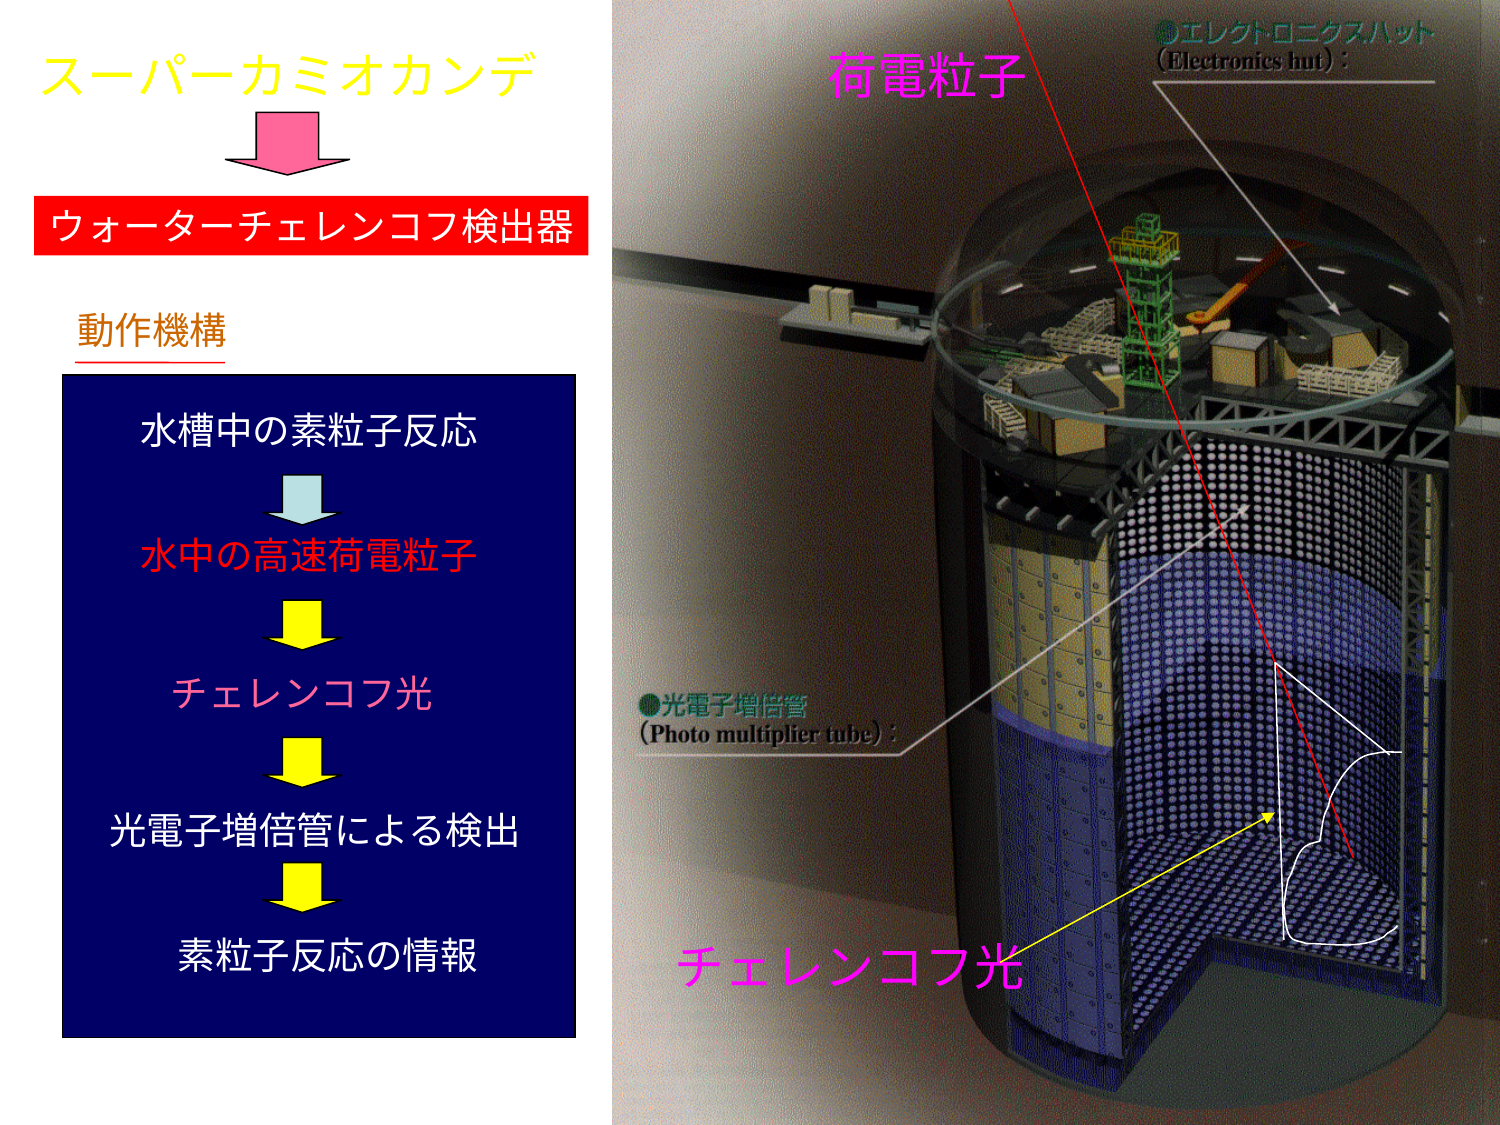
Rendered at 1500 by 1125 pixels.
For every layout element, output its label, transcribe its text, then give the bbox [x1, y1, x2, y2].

text_box スーパーカミオカンデ [23, 37, 553, 113]
text_box チェレンコフ光 [156, 662, 449, 723]
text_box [612, 0, 1500, 1125]
text_box 動作機構 [62, 299, 243, 360]
text_box [262, 862, 343, 913]
text_box [262, 737, 343, 788]
text_box [62, 374, 575, 1038]
text_box ウォーターチェレンコフ検出器 [34, 195, 589, 256]
text_box [225, 112, 351, 175]
text_box [262, 600, 343, 651]
text_box 素粒子反応の情報 [162, 924, 493, 985]
text_box [262, 474, 343, 526]
text_box 水槽中の素粒子反応 [125, 399, 493, 460]
text_box 水中の高速荷電粒子 [125, 524, 493, 585]
text_box 光電子増倍管による検出 [94, 799, 536, 860]
